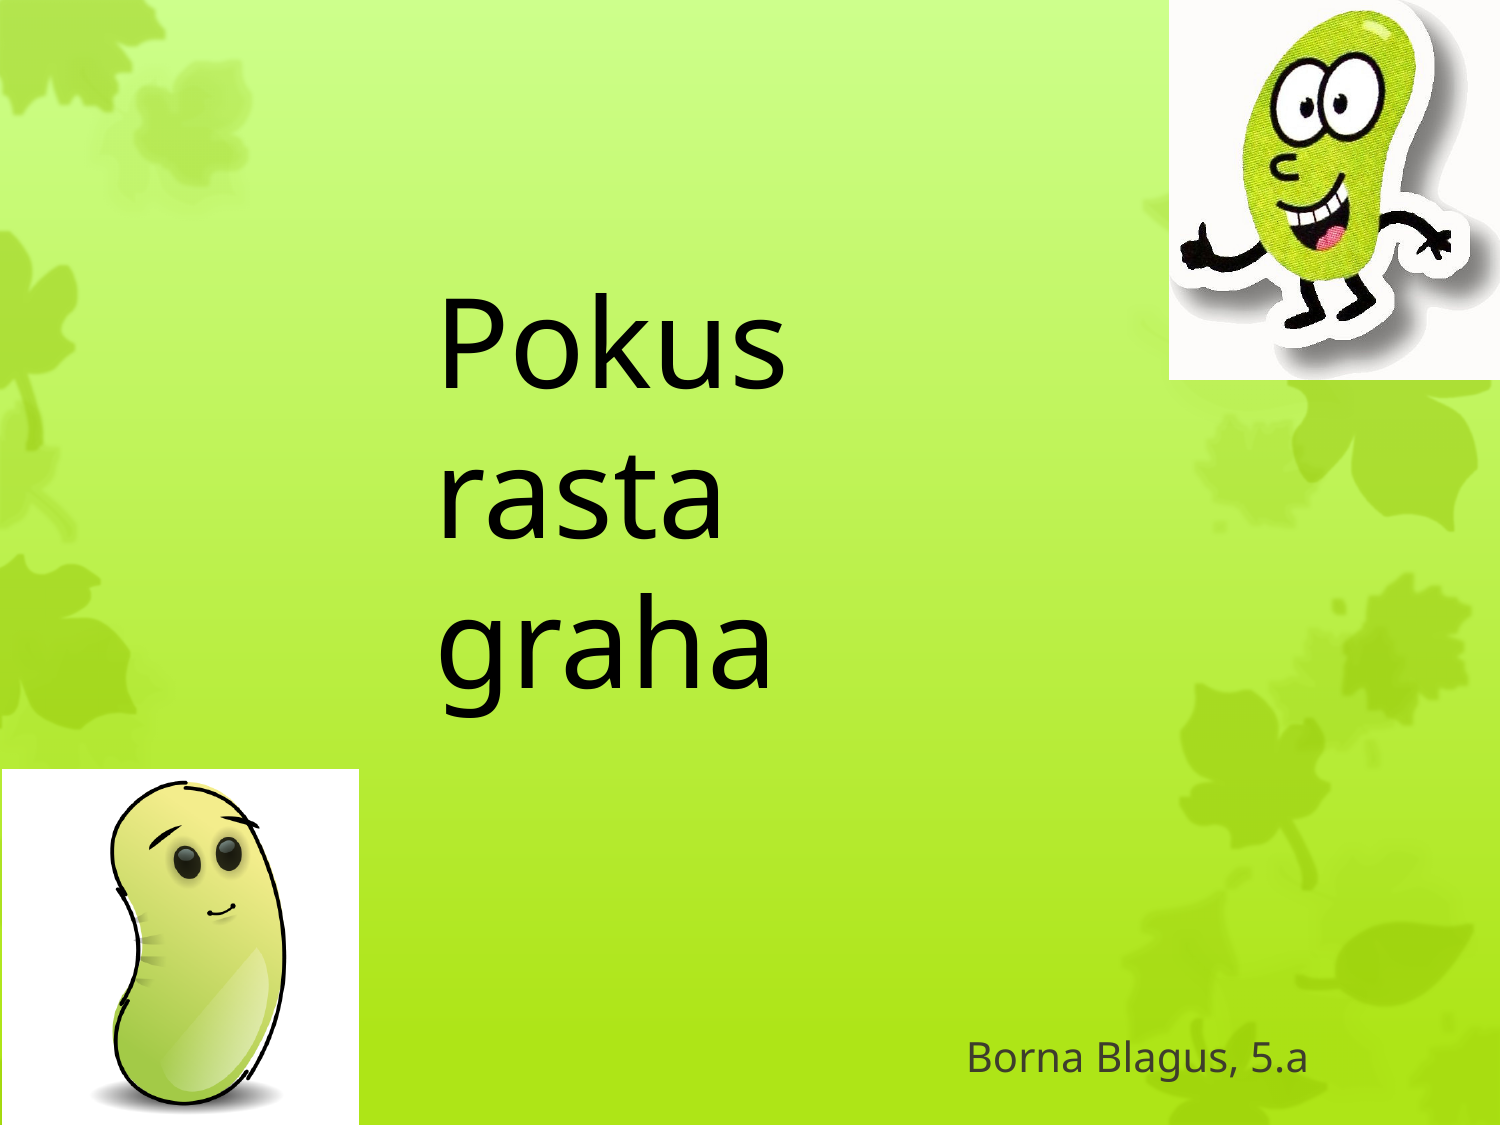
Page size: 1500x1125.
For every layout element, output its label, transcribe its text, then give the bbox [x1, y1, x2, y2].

picture [1, 768, 359, 1125]
subtitle Borna Blagus, 5.a [950, 1023, 1500, 1125]
title Pokus rasta graha [419, 479, 1500, 721]
picture [1169, 0, 1500, 380]
